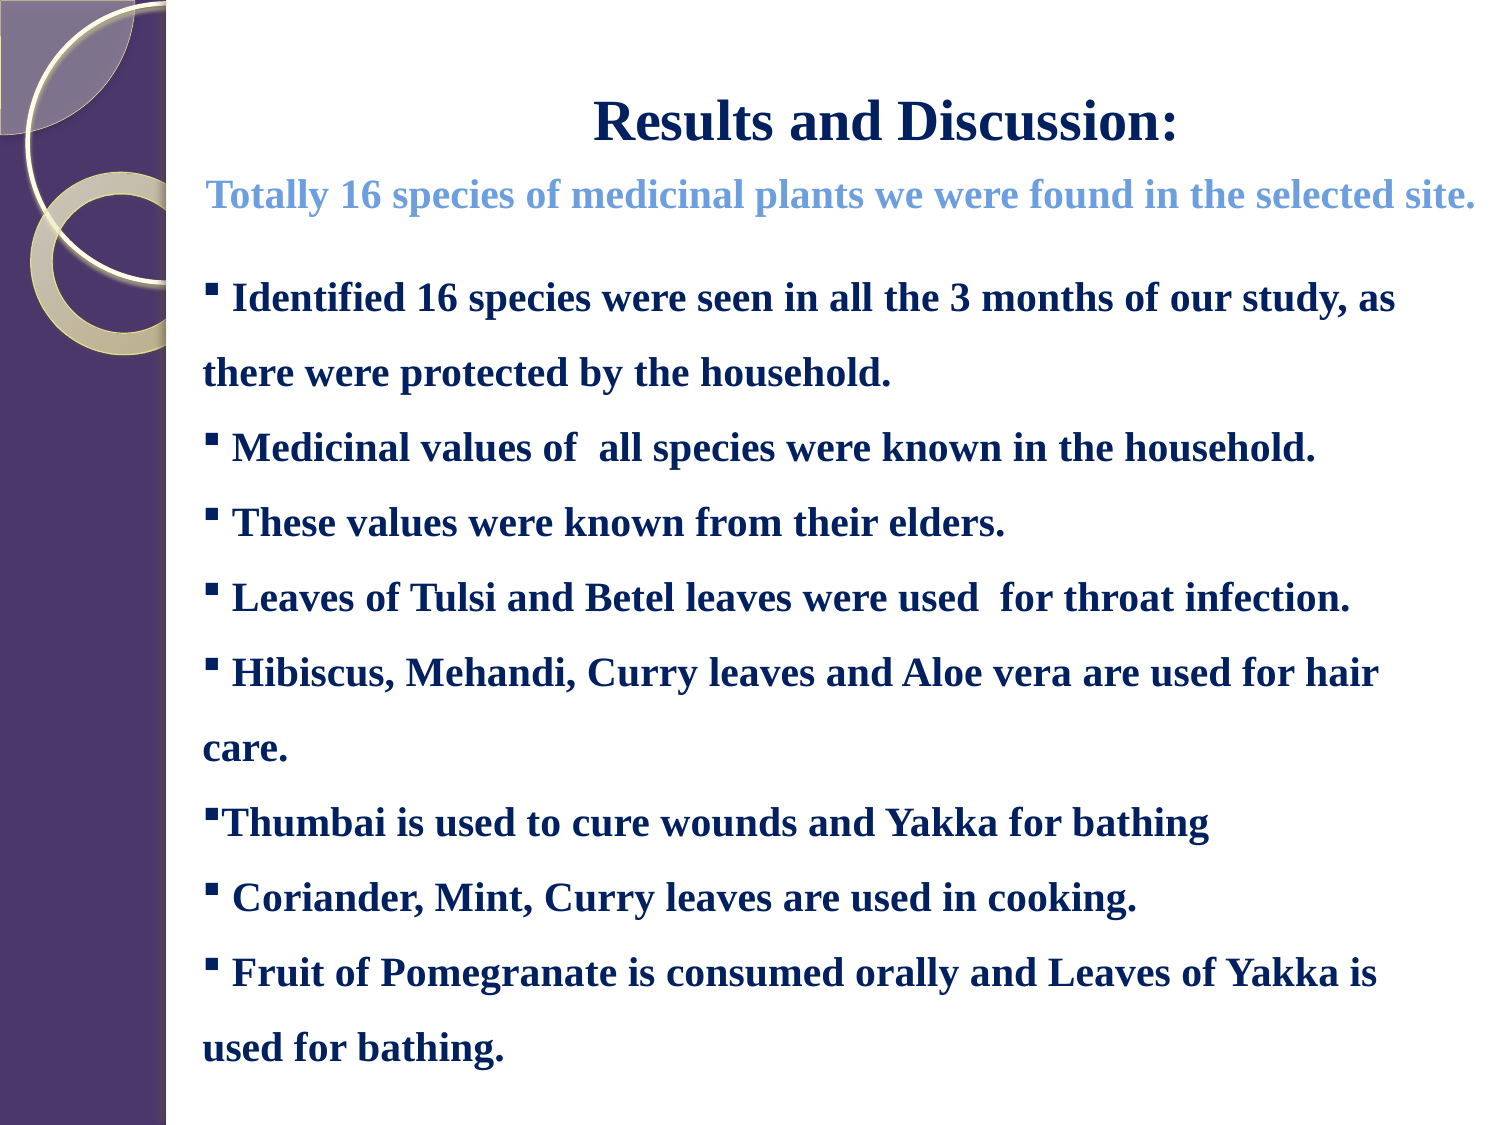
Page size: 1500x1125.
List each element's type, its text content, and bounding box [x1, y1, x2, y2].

text_box Results and Discussion: [578, 75, 1210, 160]
text_box Identified 16 species were seen in all the 3 months of our study, as there were protected by the household. Medicinal values of all species were known in the household. These values were known from their elders. Leaves of Tulsi and Betel leaves were used for throat infection. Hibiscus, Mehandi, Curry leaves and Aloe vera are used for hair care. Thumbai is used to cure wounds and Yakka for bathing Coriander, Mint, Curry leaves are used in cooking. Fruit of Pomegranate is consumed orally and Leaves of Yakka is used for bathing. [187, 237, 1450, 1125]
text_box Totally 16 species of medicinal plants we were found in the selected site. [190, 159, 1500, 225]
